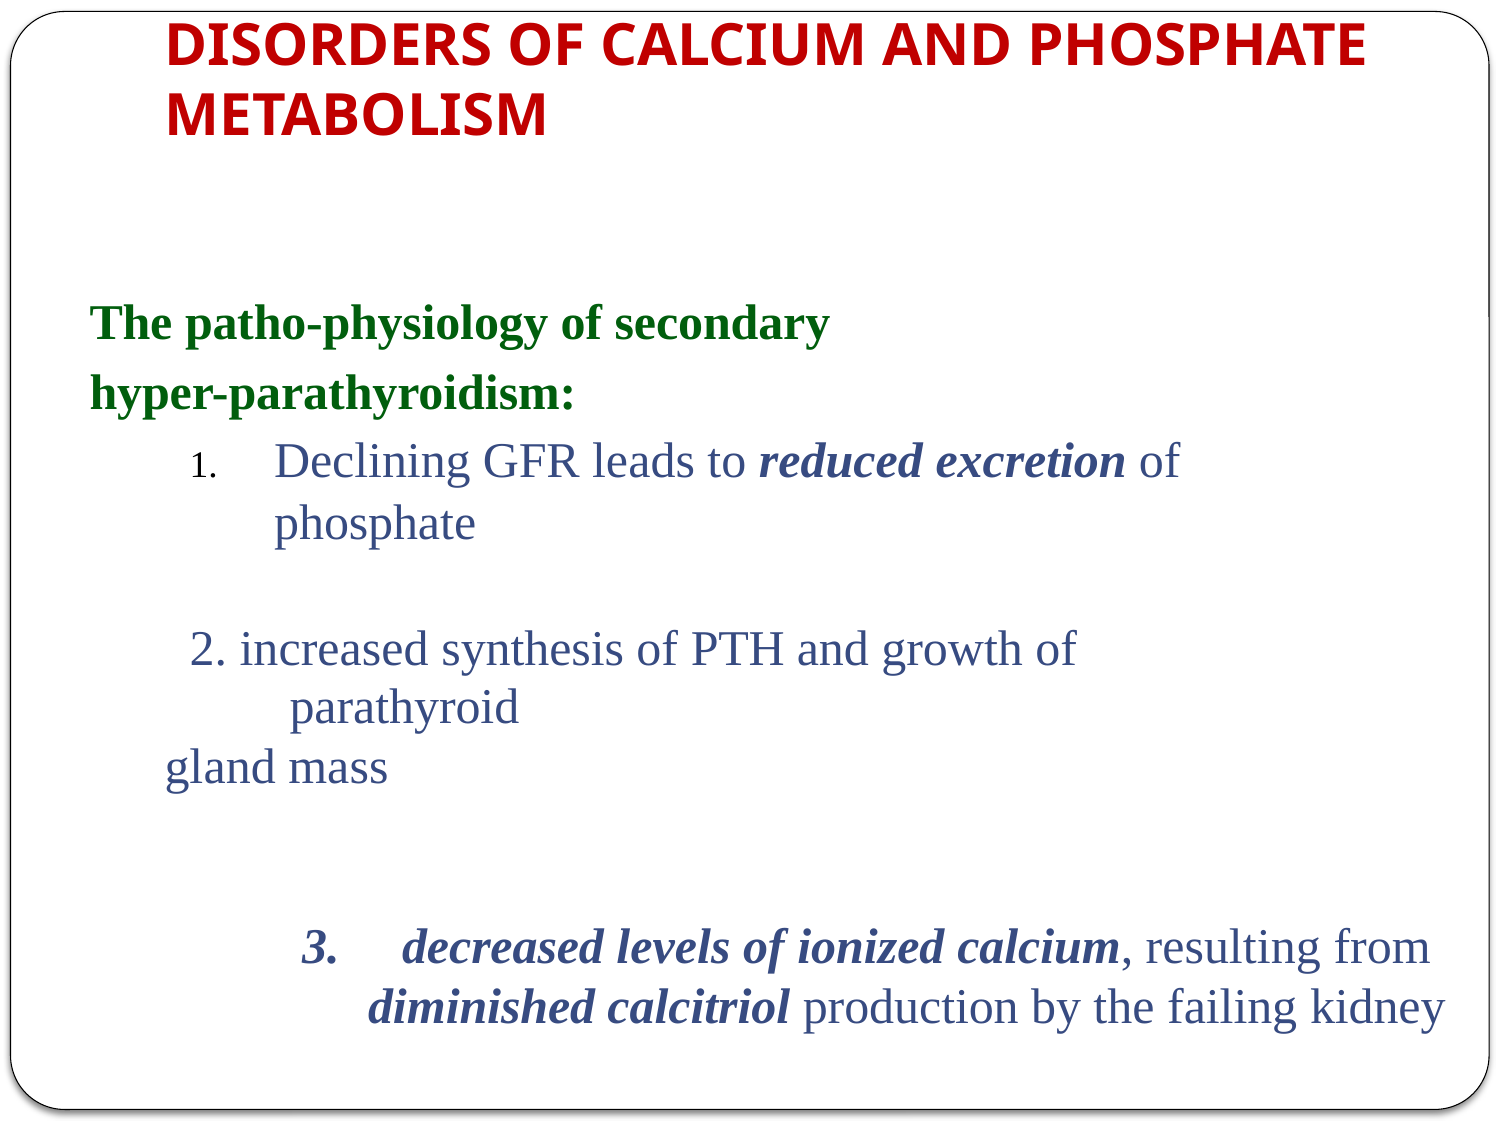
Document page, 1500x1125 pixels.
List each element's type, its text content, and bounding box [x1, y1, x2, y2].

title DISORDERS OF CALCIUM AND PHOSPHATE METABOLISM [150, 45, 1425, 233]
text_box The patho-physiology of secondary hyper-parathyroidism: 1. Declining GFR leads to reduced excretion of phosphate 2. increased synthesis of PTH and growth of parathyroid gland mass decreased levels of ionized calcium, resulting from diminished calcitriol production by the failing kidney [87, 275, 1483, 1034]
